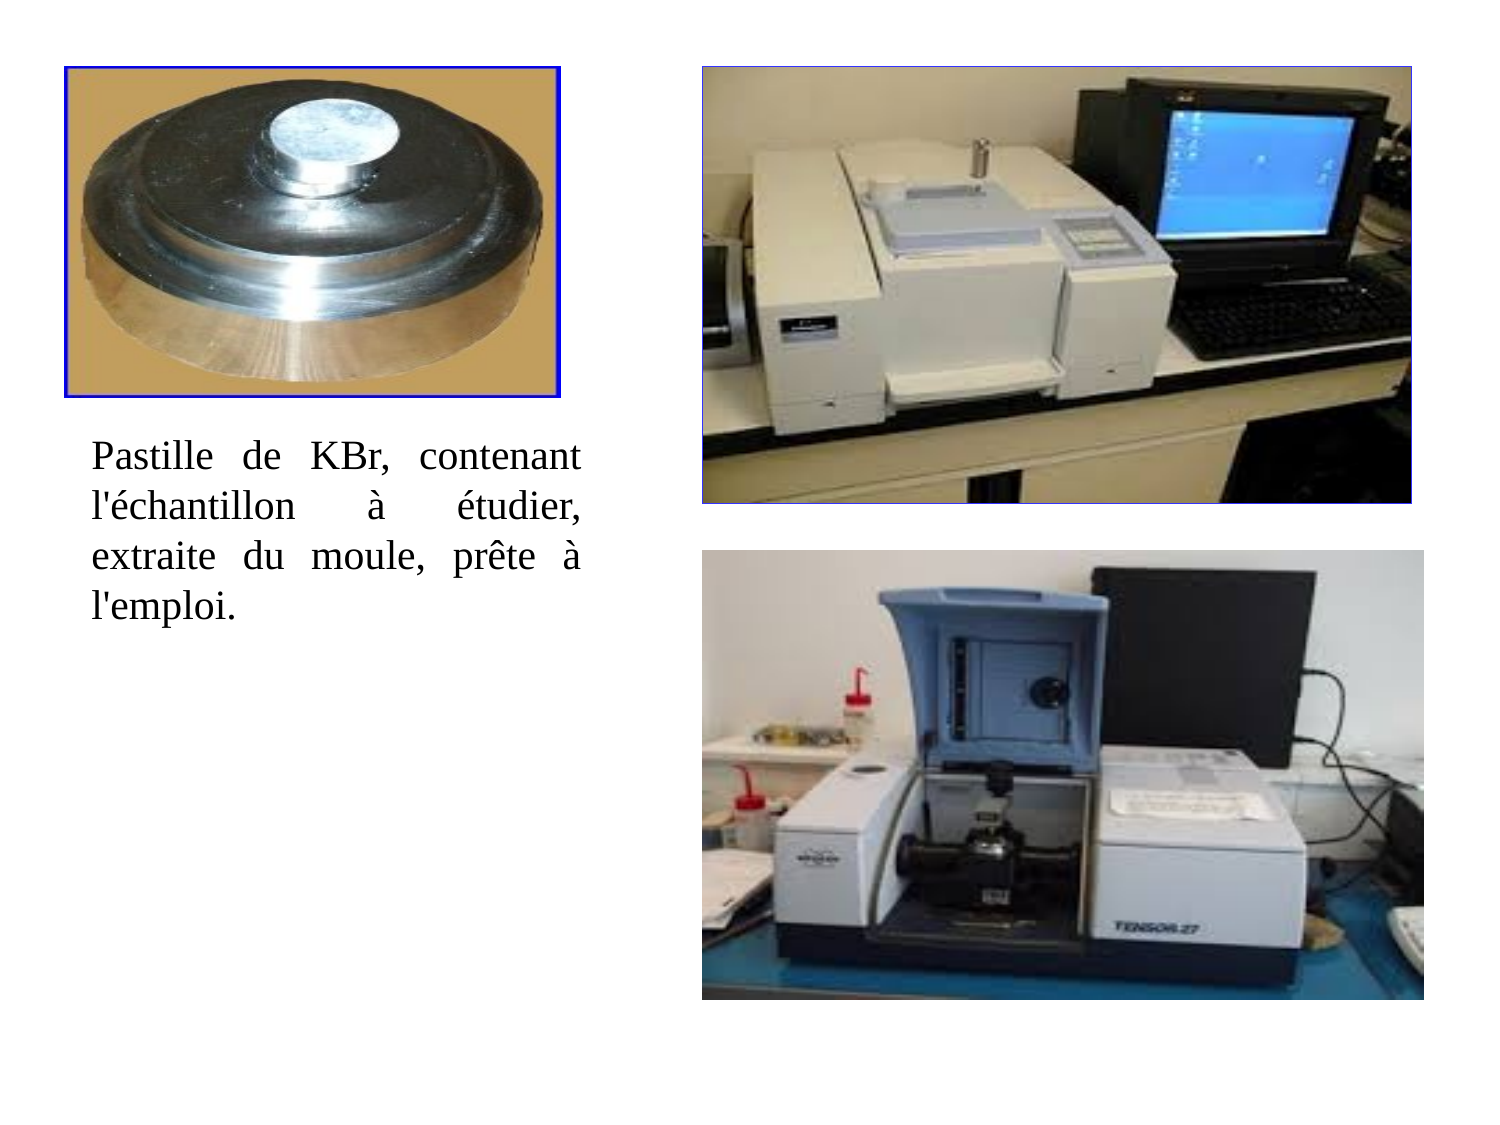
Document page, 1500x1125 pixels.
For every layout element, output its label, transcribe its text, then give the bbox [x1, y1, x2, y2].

text_box Pastille de KBr, contenant l'échantillon à étudier, extraite du moule, prête à l'emploi. [76, 420, 597, 636]
picture [64, 66, 562, 398]
picture [702, 550, 1424, 1000]
picture [702, 66, 1412, 504]
